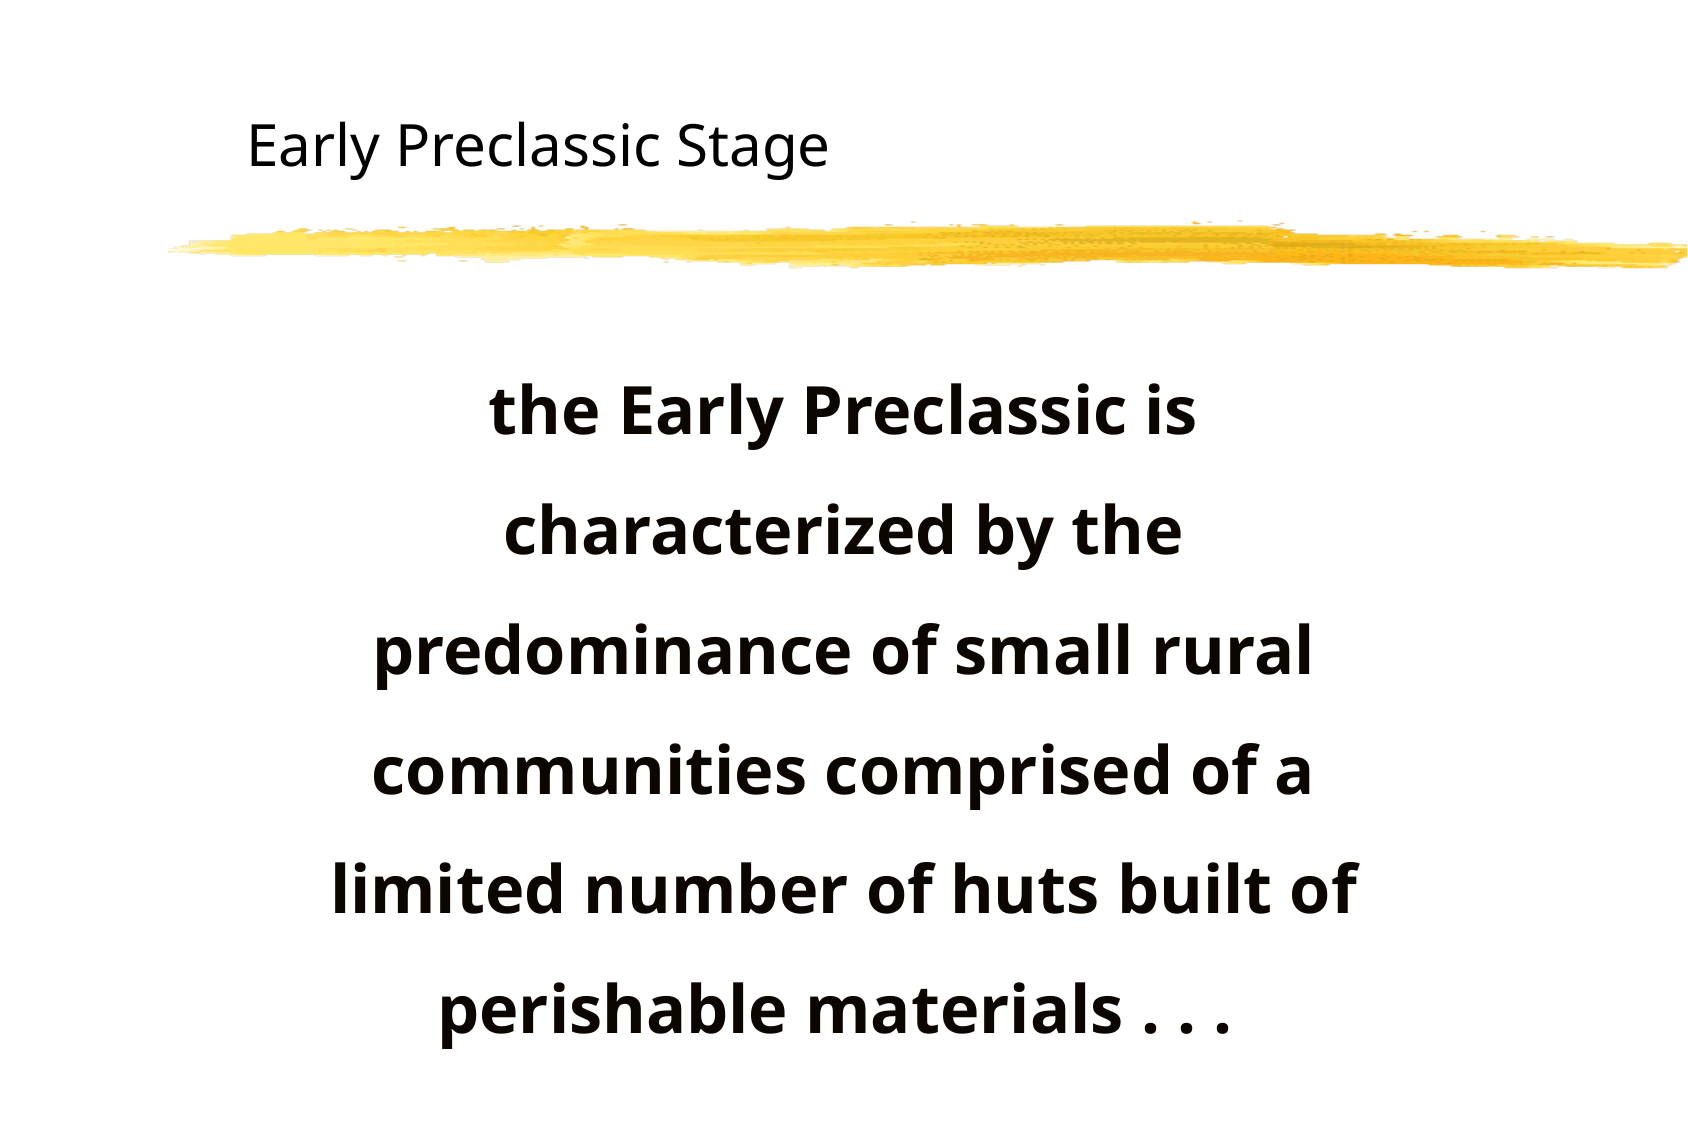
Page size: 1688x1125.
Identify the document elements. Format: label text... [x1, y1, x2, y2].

picture [168, 215, 1688, 279]
text_box the Early Preclassic is characterized by the predominance of small rural communities comprised of a limited number of huts built of perishable materials . . . [243, 320, 1444, 1055]
text_box Early Preclassic Stage [231, 100, 1444, 186]
